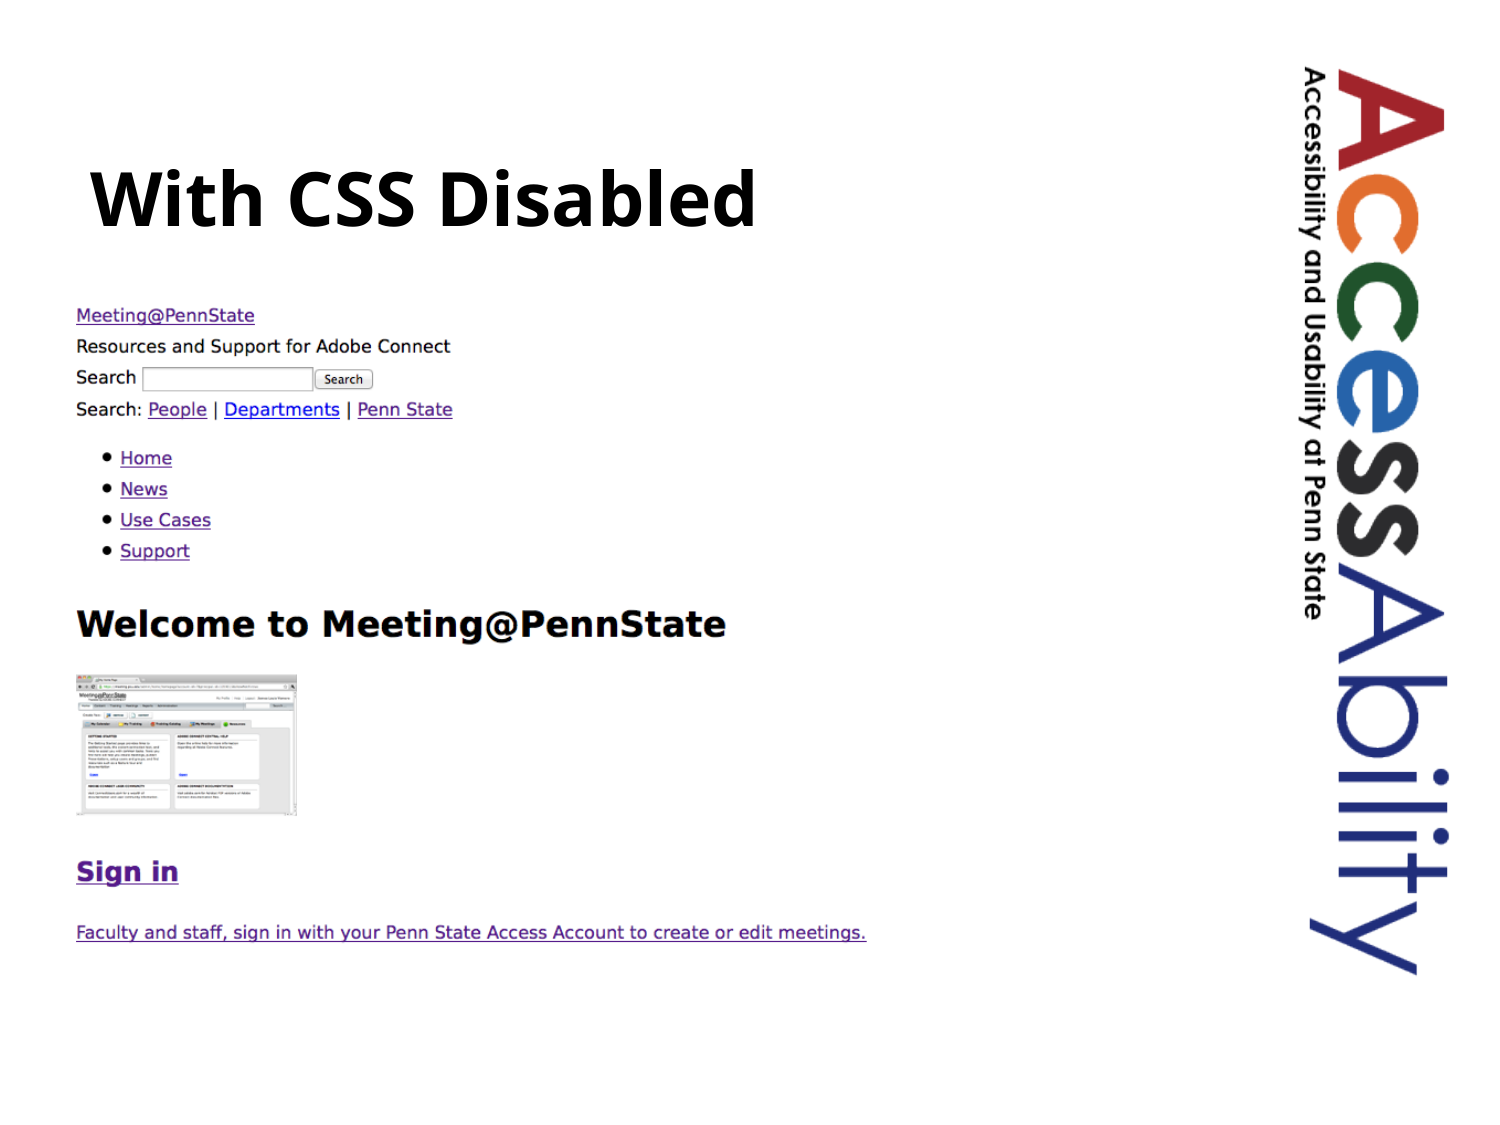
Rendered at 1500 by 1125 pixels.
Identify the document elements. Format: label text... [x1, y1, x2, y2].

picture [74, 292, 1082, 962]
picture [1297, 61, 1467, 977]
title With CSS Disabled [75, 61, 1257, 250]
